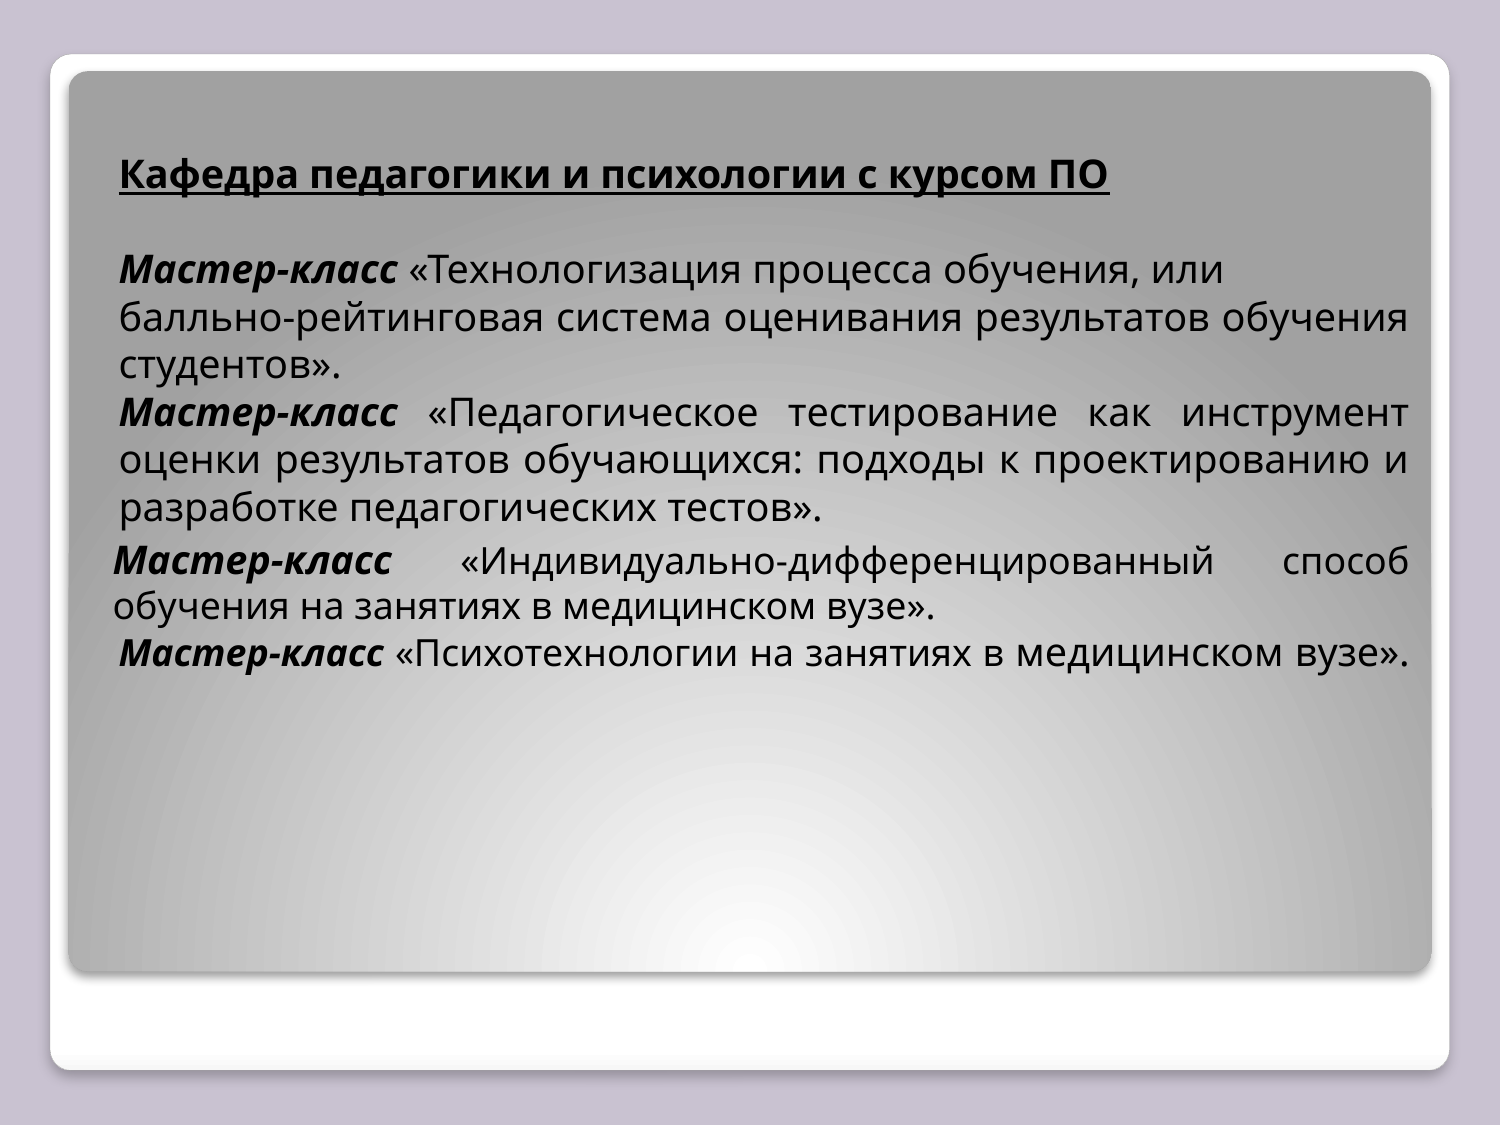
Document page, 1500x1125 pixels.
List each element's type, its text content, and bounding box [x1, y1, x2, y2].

list Кафедра педагогики и психологии с курсом ПО Мастер-класс «Технологизация процесса обучения, или балльно-рейтинговая система оценивания результатов обучения студентов». Мастер-класс «Педагогическое тестирование как инструмент оценки результатов обучающихся: подходы к проектированию и разработке педагогических тестов». Мастер-класс «Индивидуально-дифференцированный способ обучения на занятиях в медицинском вузе». Мастер-класс «Психотехнологии на занятиях в медицинском вузе». [82, 86, 1425, 774]
